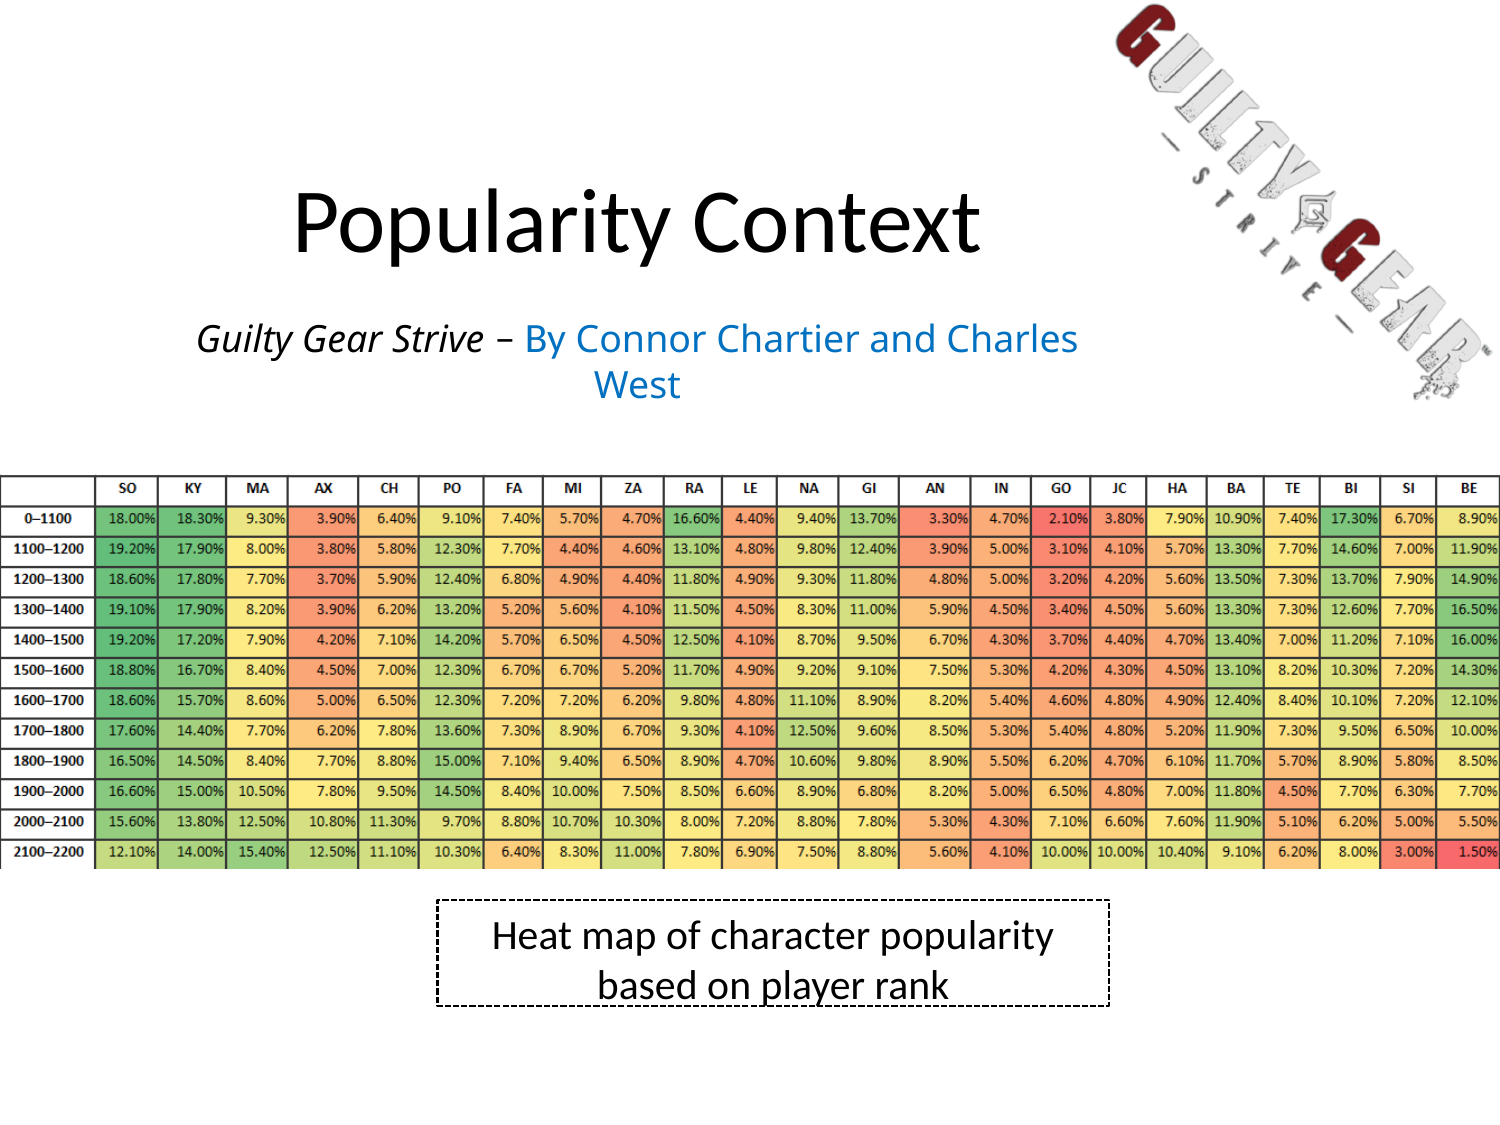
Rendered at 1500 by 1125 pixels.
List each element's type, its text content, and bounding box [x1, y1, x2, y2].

picture [0, 473, 1500, 869]
title Popularity Context [139, 147, 1031, 285]
text_box Guilty Gear Strive – By Connor Chartier and Charles West [149, 303, 1125, 414]
text_box Heat map of character popularity based on player rank [437, 900, 1110, 1007]
picture [1035, 0, 1500, 442]
